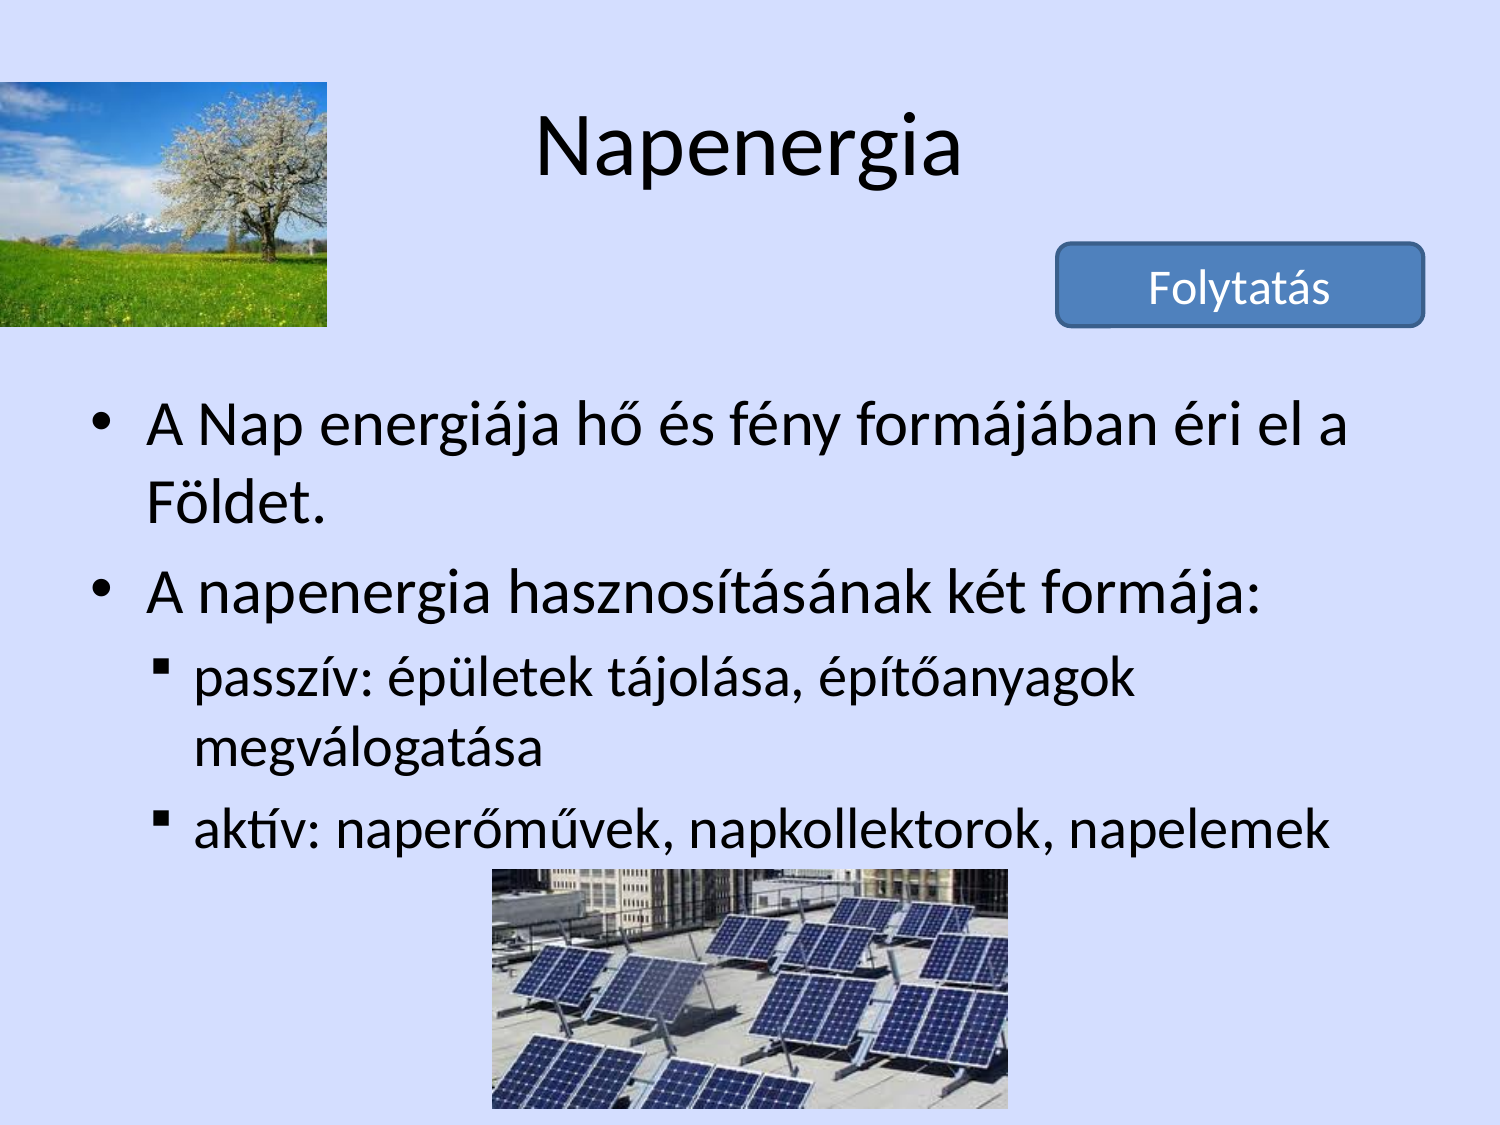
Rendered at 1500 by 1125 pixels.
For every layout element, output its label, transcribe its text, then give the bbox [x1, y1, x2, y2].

picture [492, 869, 1008, 1109]
list A Nap energiája hő és fény formájában éri el a Földet. A napenergia hasznosításának két formája: passzív: épületek tájolása, építőanyagok megválogatása aktív: naperőművek, napkollektorok, napelemek [75, 373, 1436, 1116]
title Napenergia [75, 45, 1425, 233]
picture [0, 82, 327, 327]
text_box Folytatás [1055, 241, 1426, 329]
